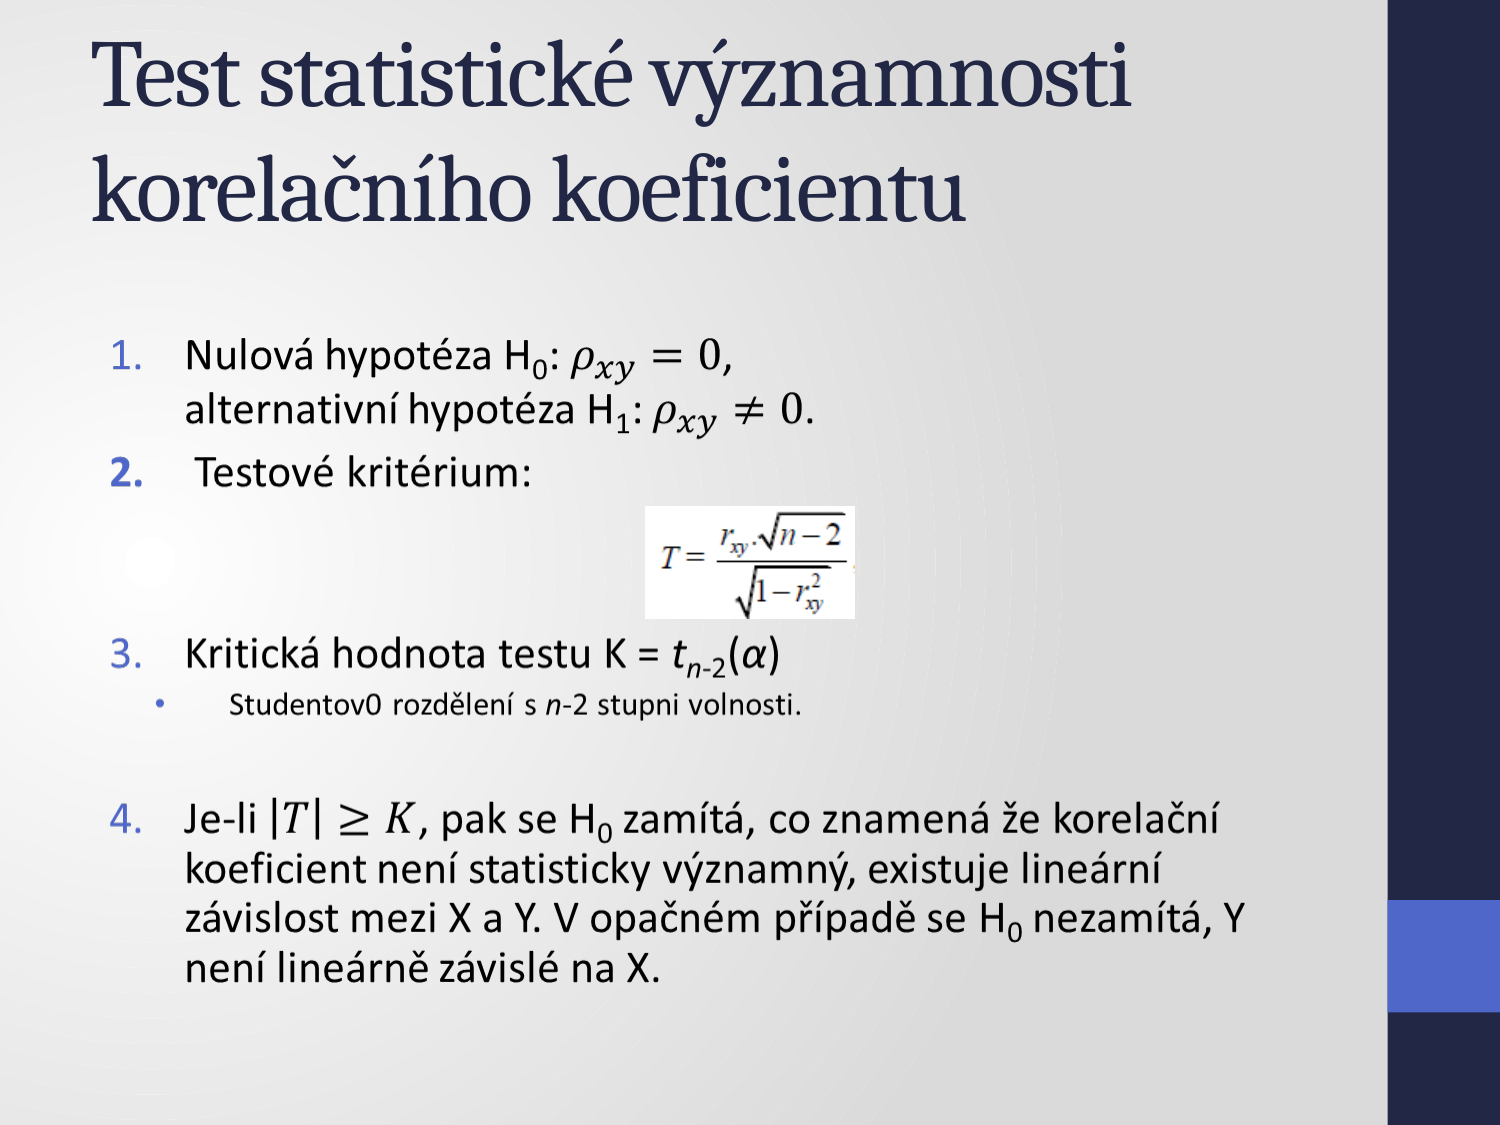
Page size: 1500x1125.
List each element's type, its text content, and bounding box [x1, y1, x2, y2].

title Test statistické významnosti korelačního koeficientu [75, 19, 1325, 233]
picture [644, 505, 856, 620]
list [75, 262, 1325, 1050]
